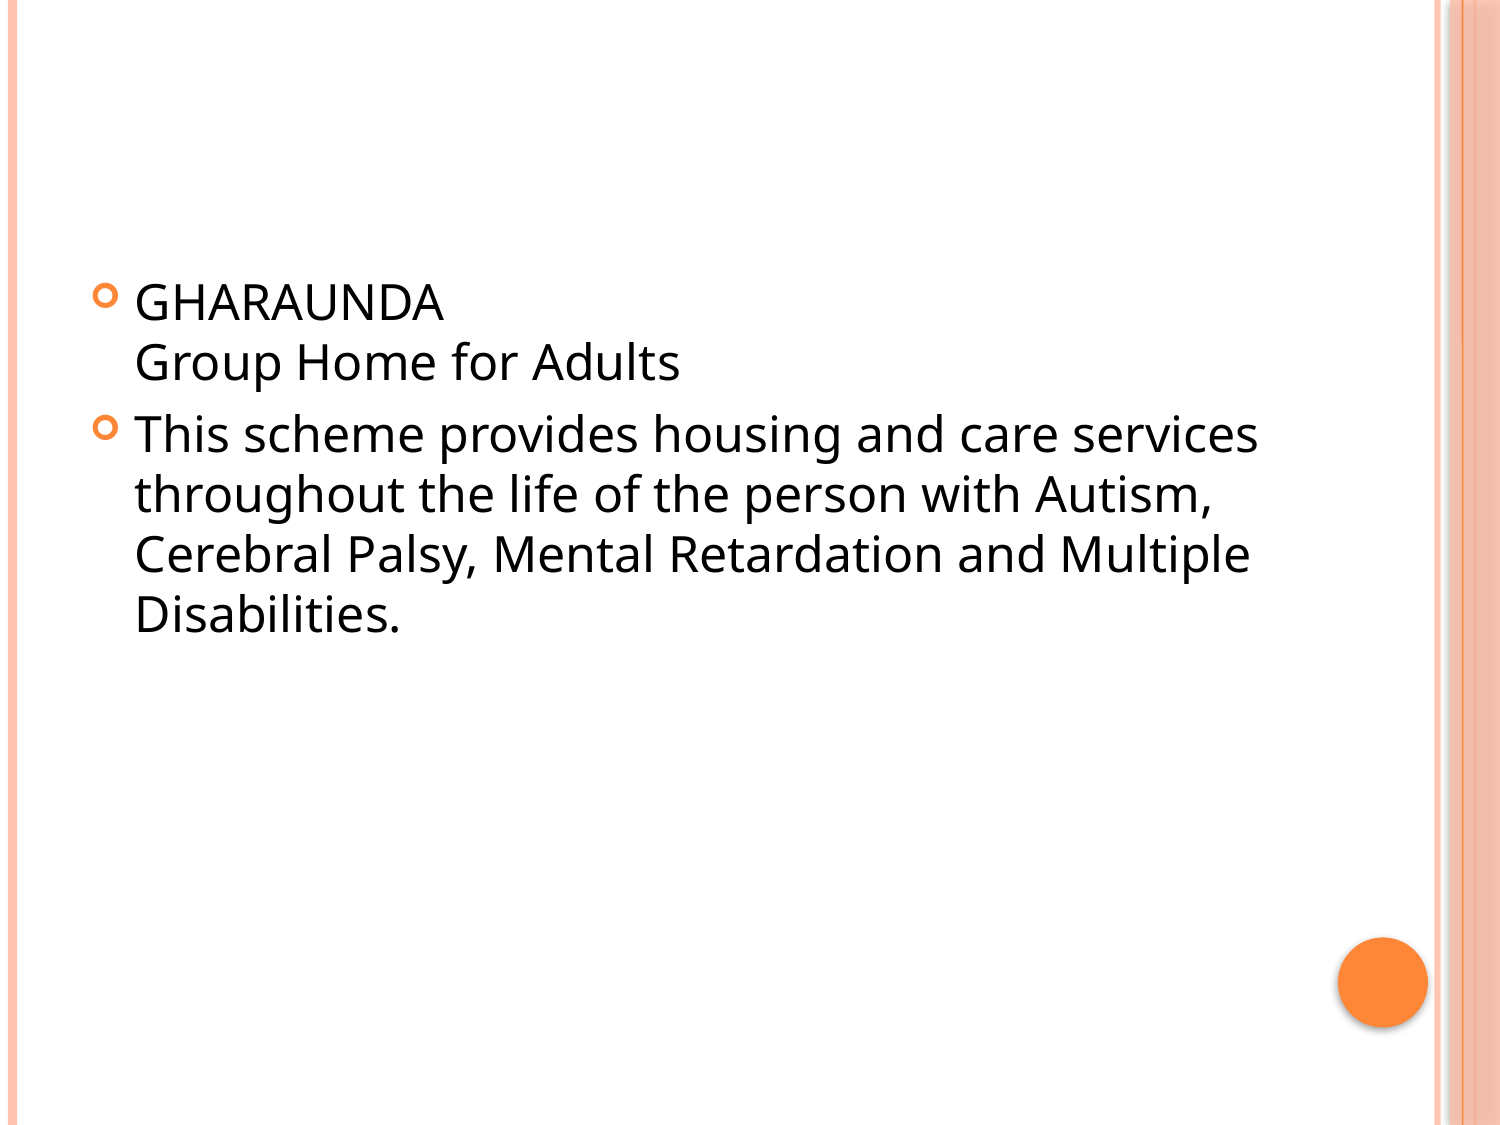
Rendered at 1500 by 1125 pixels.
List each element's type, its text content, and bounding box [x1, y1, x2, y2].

list GHARAUNDA Group Home for Adults This scheme provides housing and care services throughout the life of the person with Autism, Cerebral Palsy, Mental Retardation and Multiple Disabilities. [75, 262, 1300, 1062]
